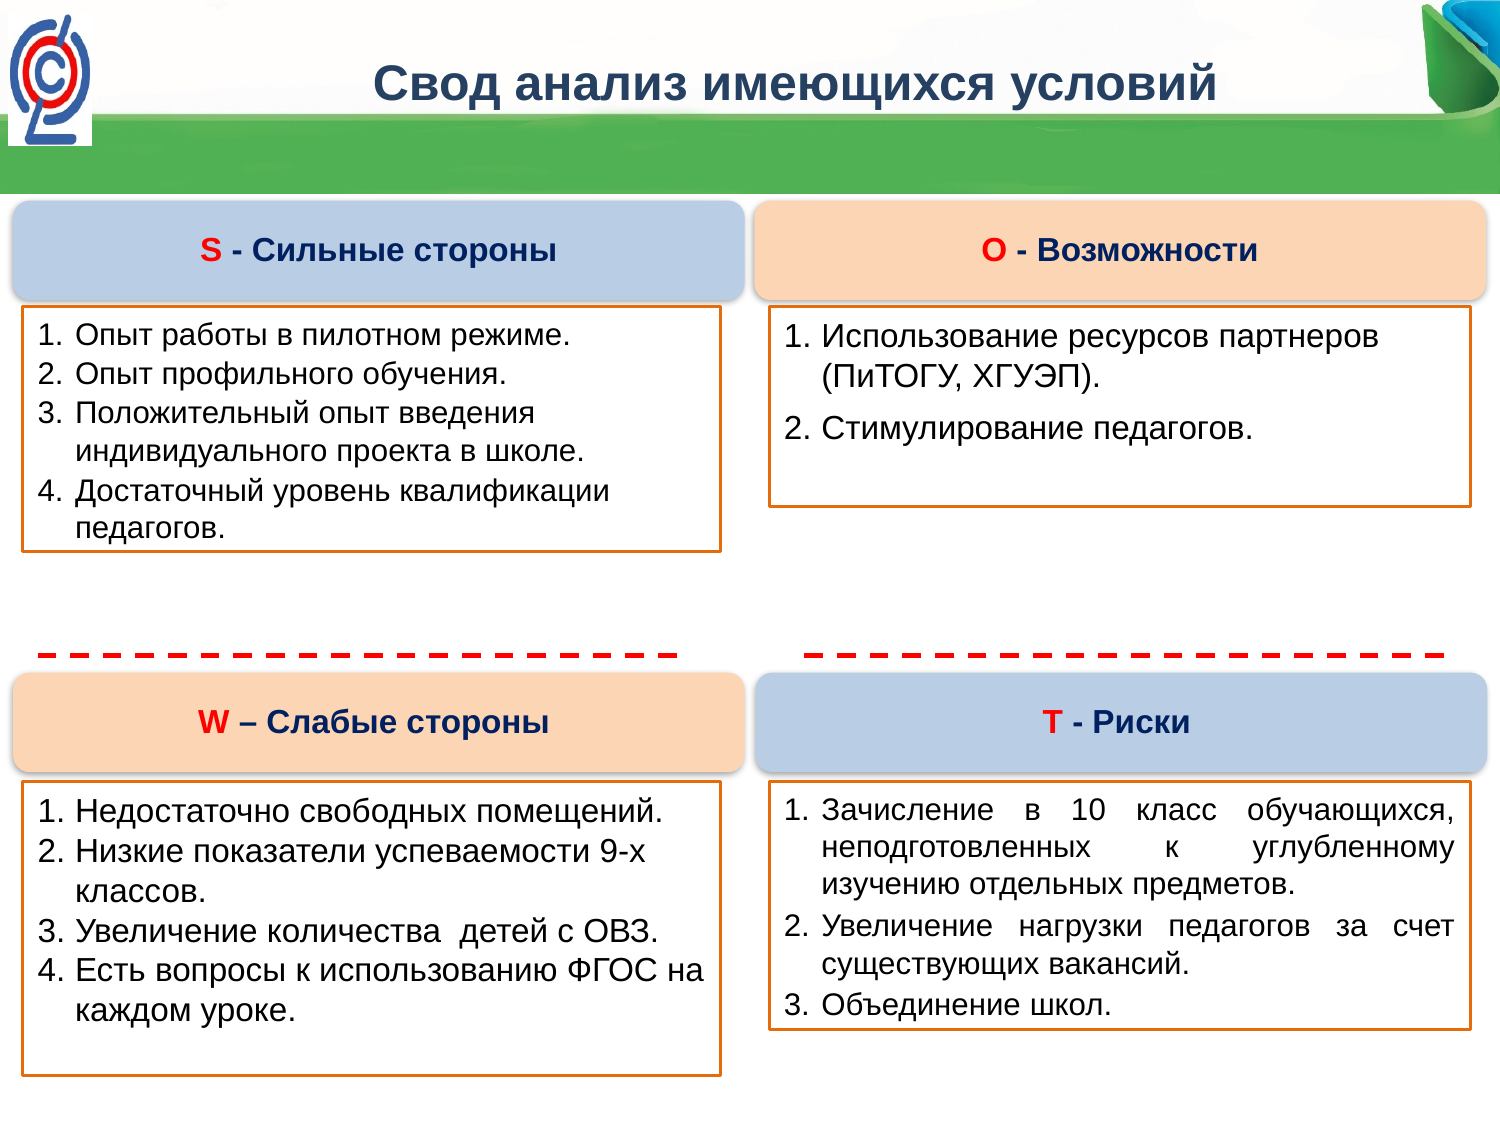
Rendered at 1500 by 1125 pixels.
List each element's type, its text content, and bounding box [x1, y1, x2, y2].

picture [0, 0, 1500, 195]
text_box Опыт работы в пилотном режиме. Опыт профильного обучения. Положительный опыт введения индивидуального проекта в школе. Достаточный уровень квалификации педагогов. [22, 306, 721, 552]
text_box Использование ресурсов партнеров (ПиТОГУ, ХГУЭП). Стимулирование педагогов. [769, 306, 1471, 507]
text_box T - Риски [754, 671, 1489, 773]
text_box Недостаточно свободных помещений. Низкие показатели успеваемости 9-х классов. Увеличение количества детей с ОВЗ. Есть вопросы к использованию ФГОС на каждом уроке. [22, 781, 721, 1076]
text_box O - Возможности [753, 204, 1487, 301]
text_box S - Сильные стороны [12, 204, 746, 301]
text_box W – Слабые стороны [12, 671, 746, 773]
text_box Зачисление в 10 класс обучающихся, неподготовленных к углубленному изучению отдельных предметов. Увеличение нагрузки педагогов за счет существующих вакансий. Объединение школ. [769, 781, 1471, 1030]
